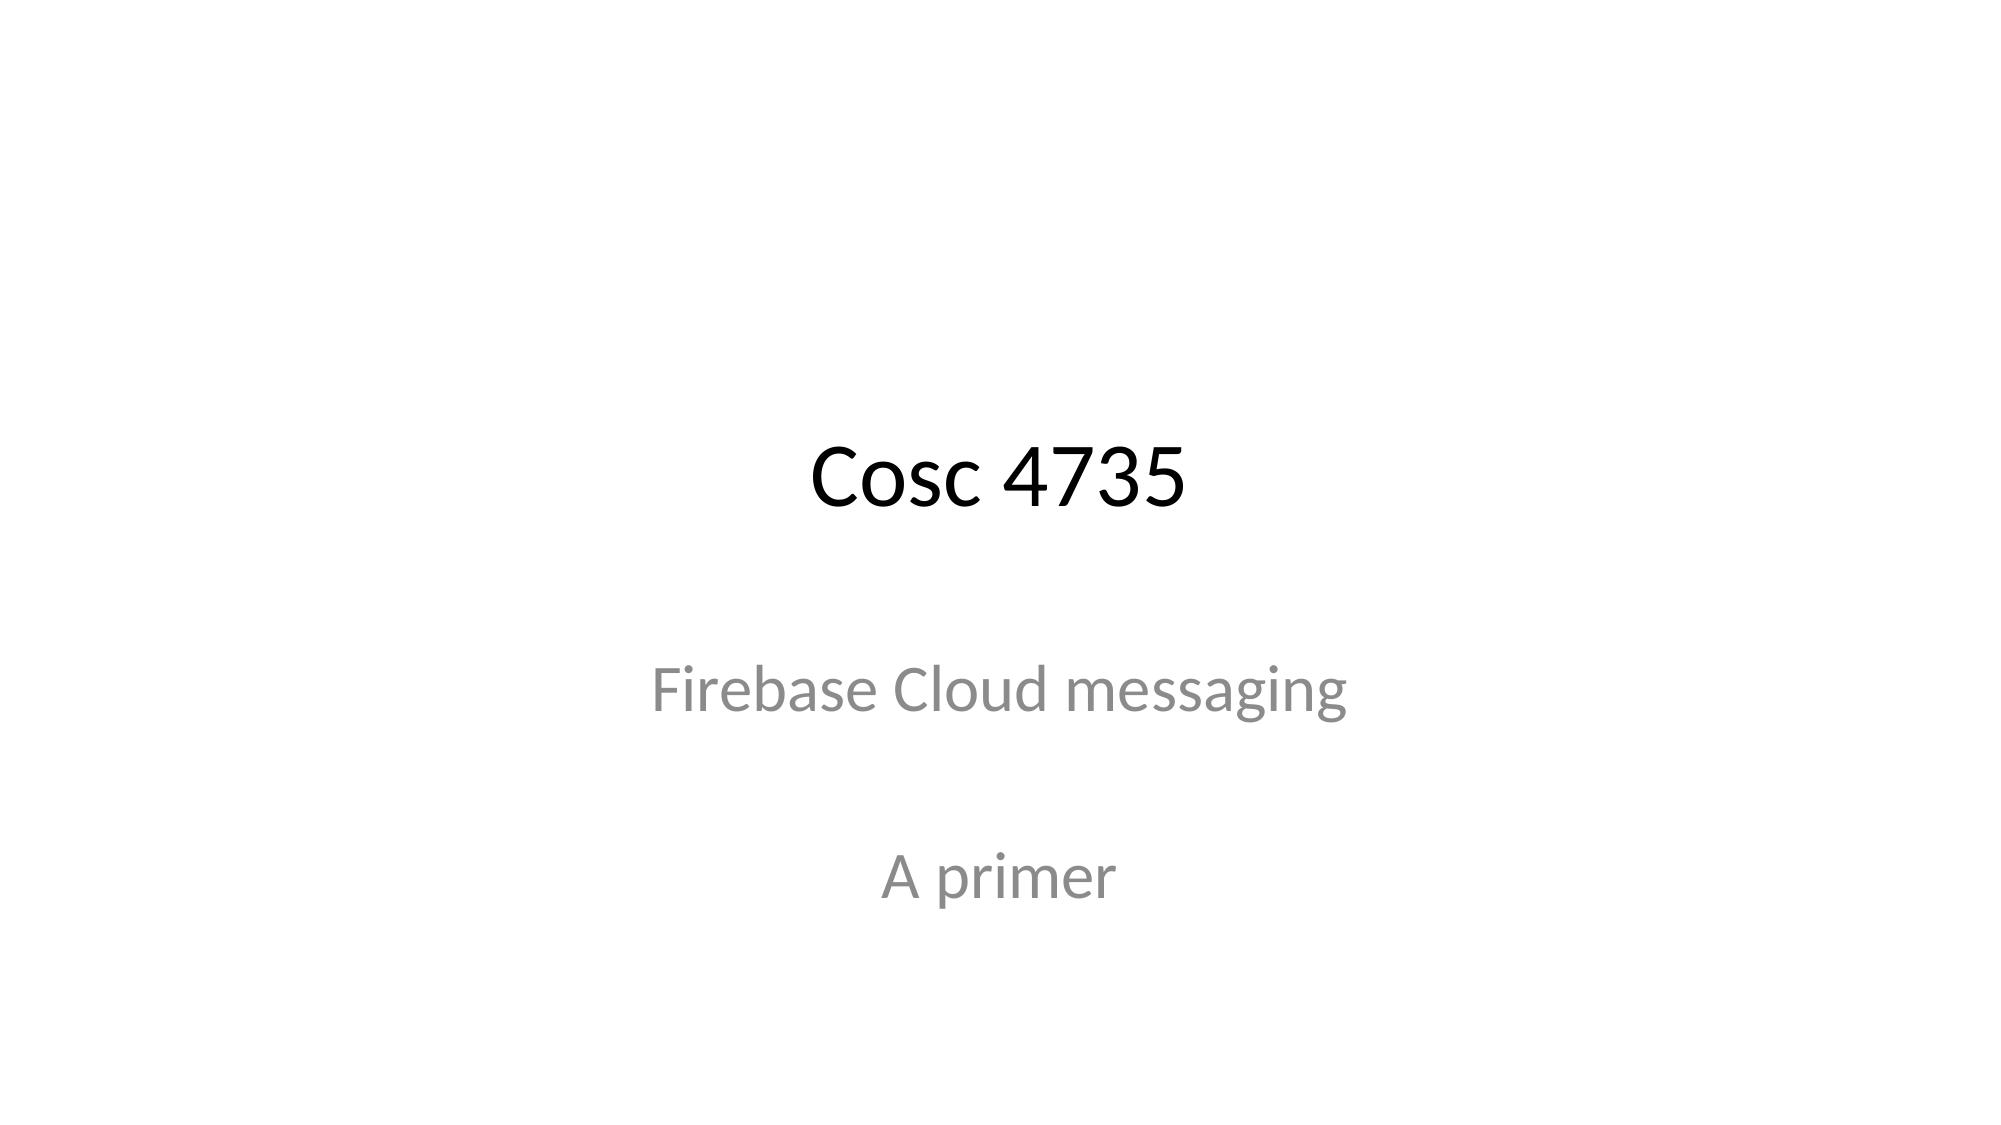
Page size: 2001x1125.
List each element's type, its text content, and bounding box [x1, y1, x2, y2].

subtitle Firebase Cloud messaging A primer [300, 637, 1700, 925]
title Cosc 4735 [150, 349, 1850, 591]
